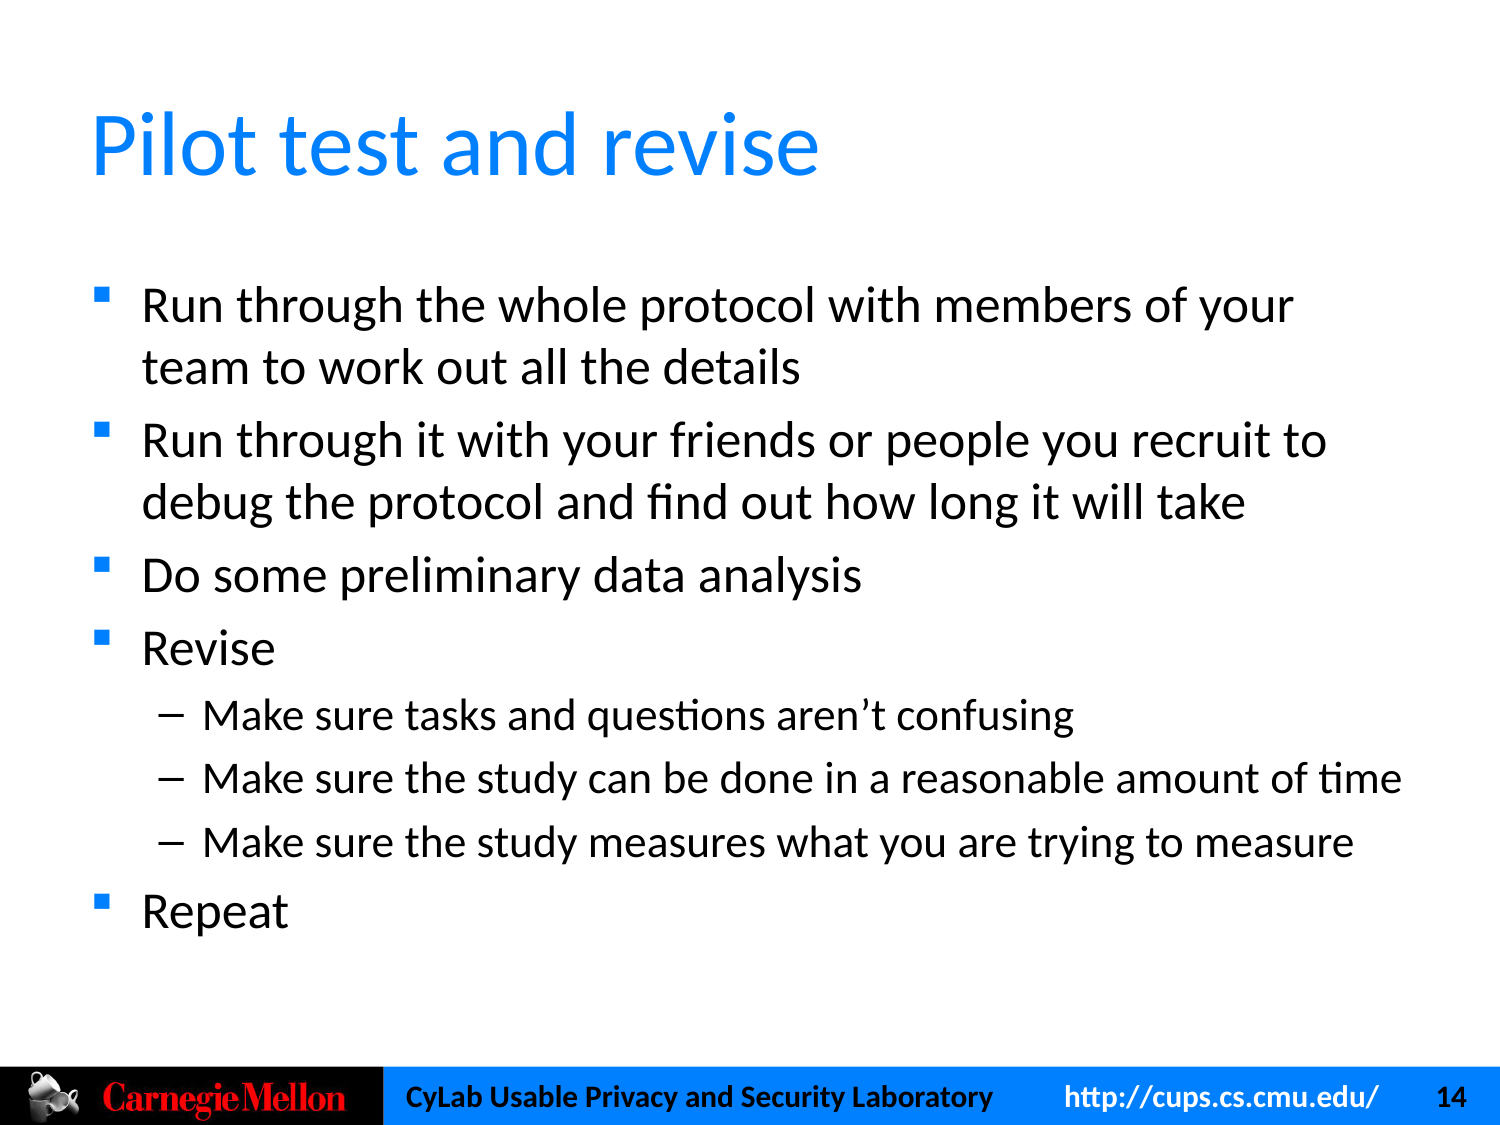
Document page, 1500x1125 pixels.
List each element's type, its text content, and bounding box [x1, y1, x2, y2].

picture [23, 1068, 83, 1124]
list Run through the whole protocol with members of your team to work out all the details Run through it with your friends or people you recruit to debug the protocol and find out how long it will take Do some preliminary data analysis Revise Make sure tasks and questions aren’t confusing Make sure the study can be done in a reasonable amount of time Make sure the study measures what you are trying to measure Repeat [75, 262, 1425, 1005]
picture [98, 1080, 348, 1122]
title Pilot test and revise [75, 45, 1425, 233]
